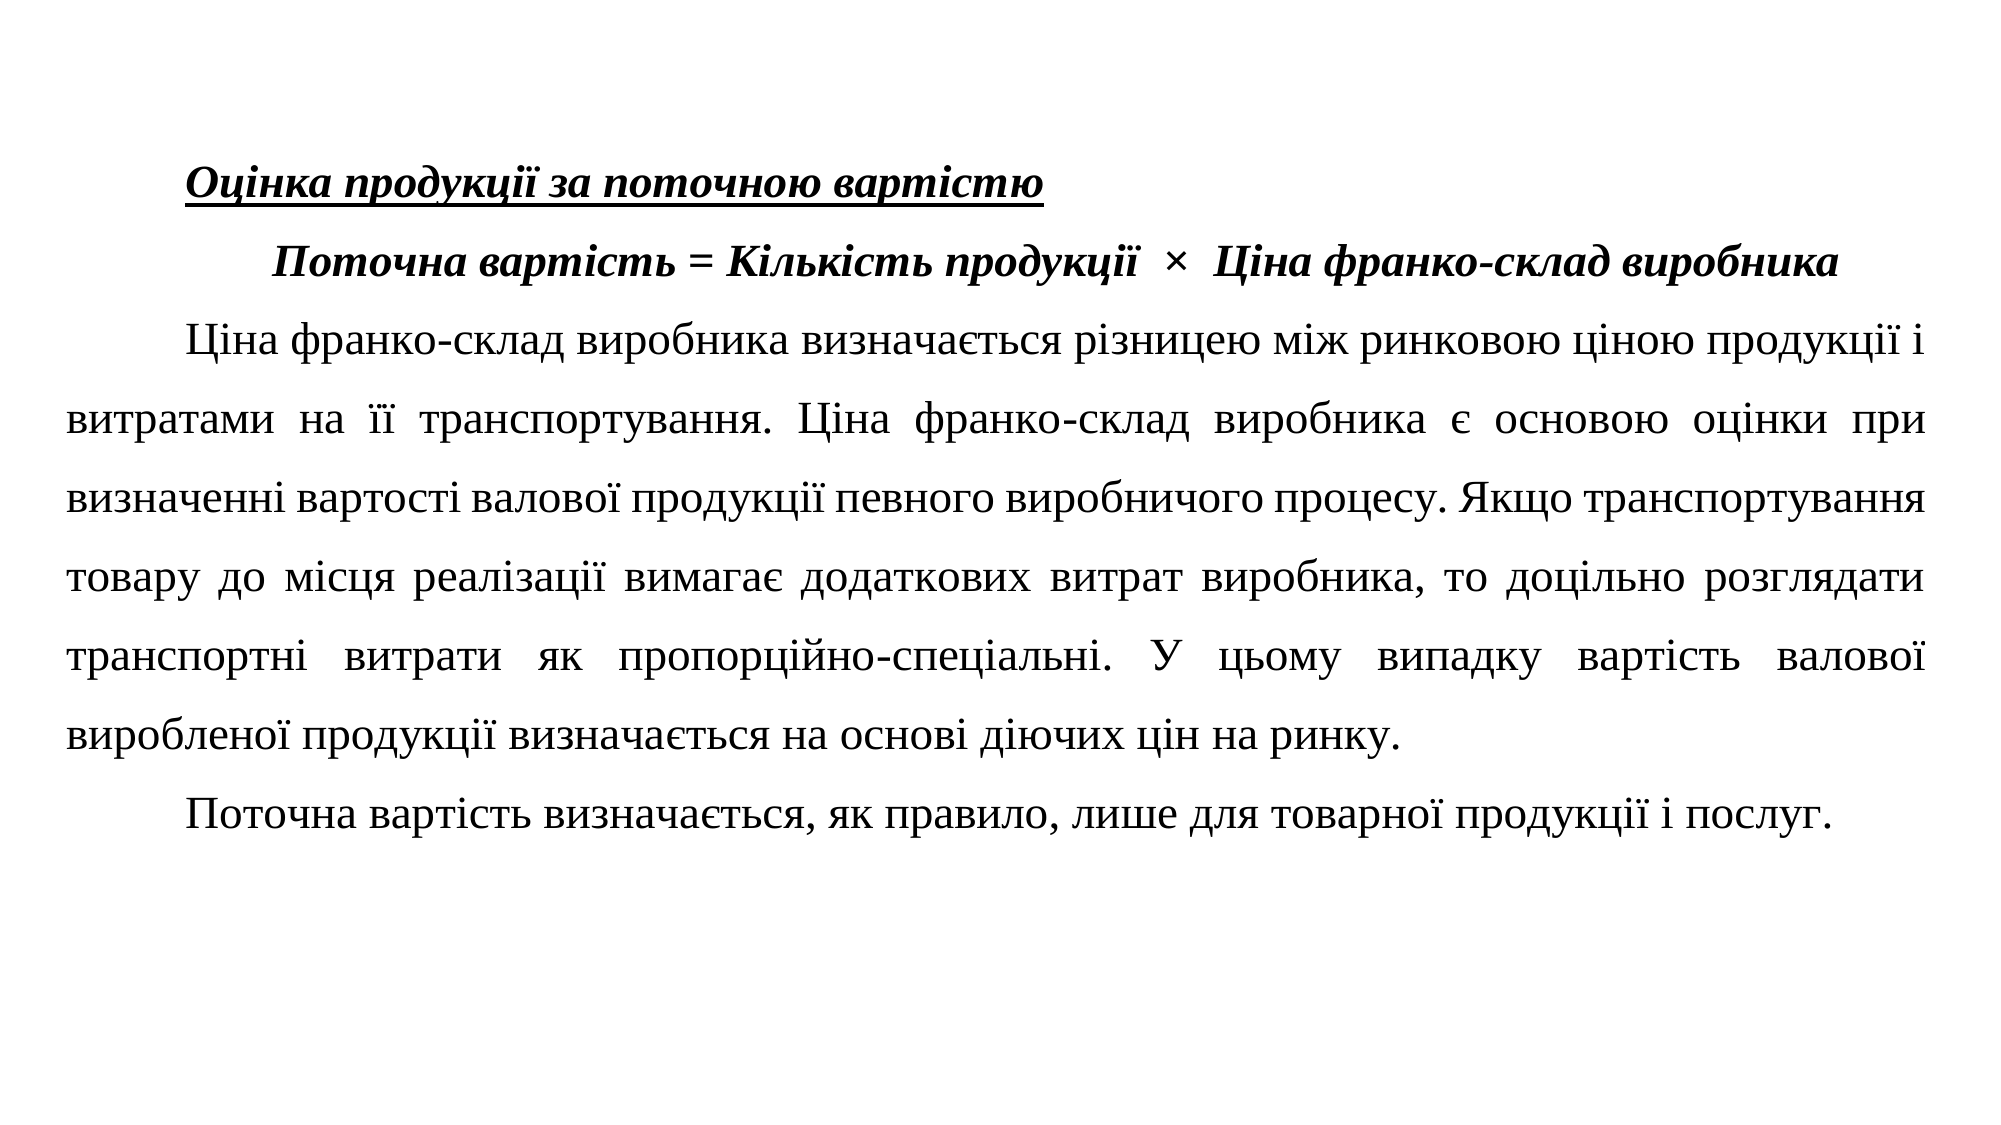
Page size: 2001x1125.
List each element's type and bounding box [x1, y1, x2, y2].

picture [66, 154, 1925, 866]
